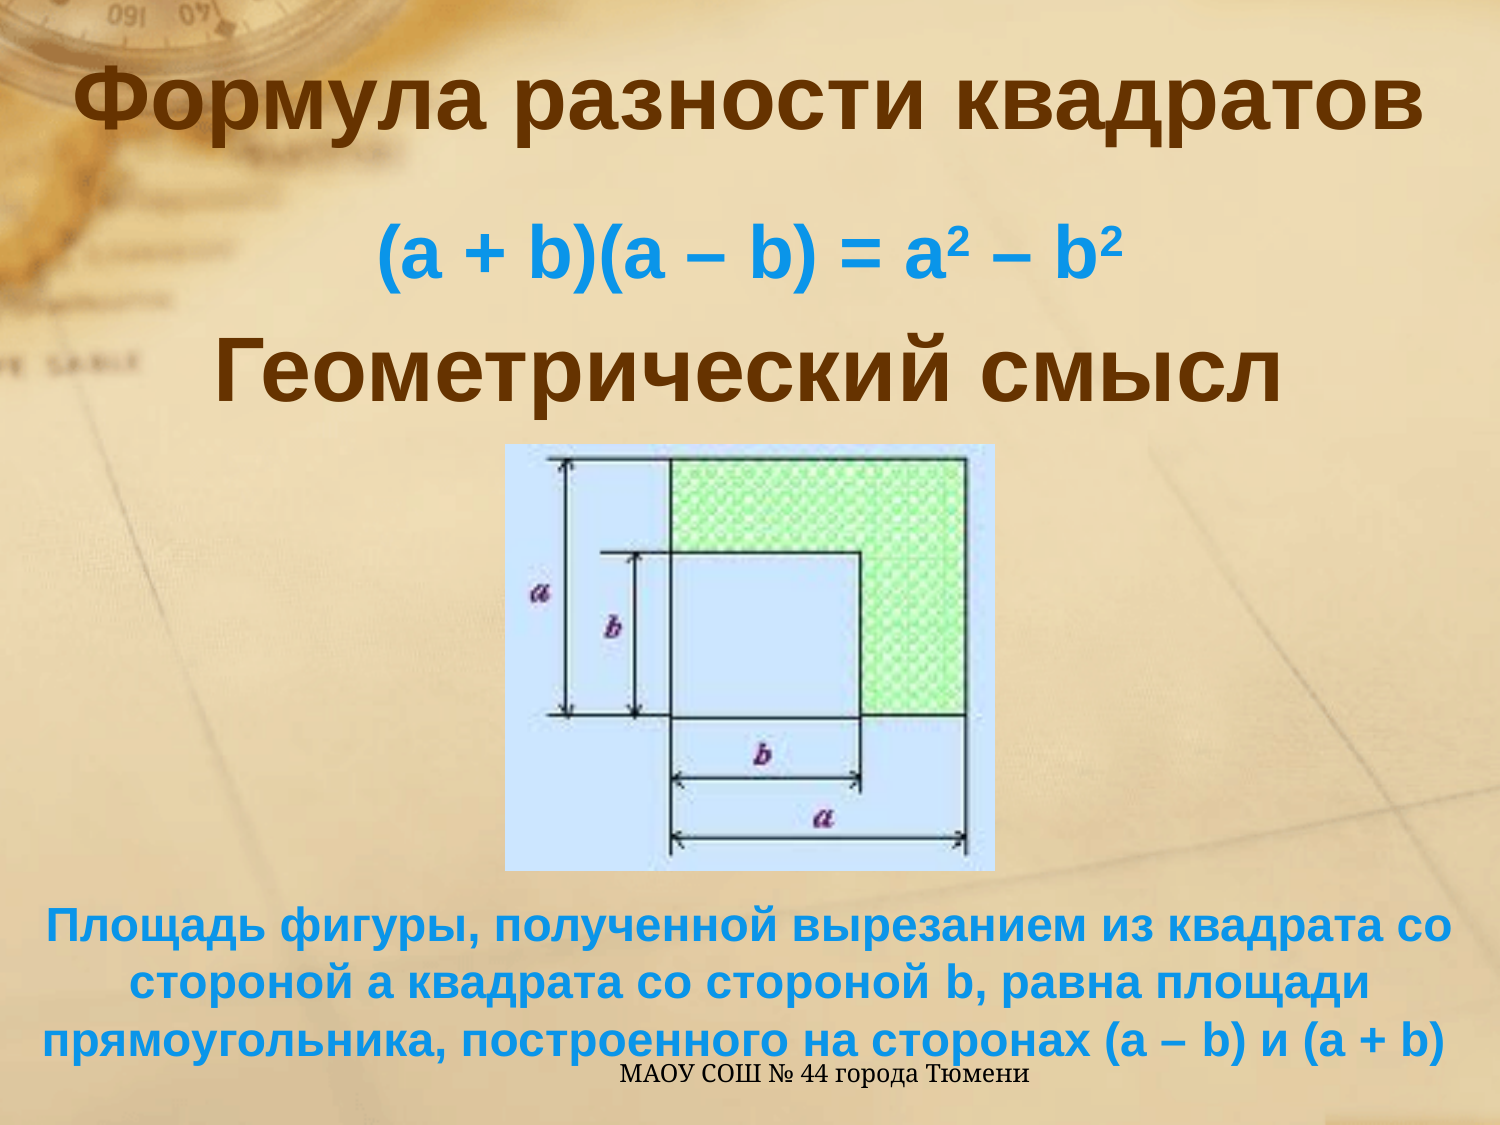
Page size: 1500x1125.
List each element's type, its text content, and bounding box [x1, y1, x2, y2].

footer МАОУ СОШ № 44 города Тюмени [425, 1050, 1225, 1103]
picture [0, 0, 1500, 1125]
text_box (a + b)(a – b) = a2 – b2 [360, 196, 1139, 302]
text_box Формула разности квадратов [41, 30, 1459, 156]
text_box Площадь фигуры, полученной вырезанием из квадрата со стороной а квадрата со стороной b, равна площади прямоугольника, построенного на сторонах (а – b) и (а + b) [41, 893, 1459, 1083]
text_box Геометрический смысл [147, 302, 1353, 428]
